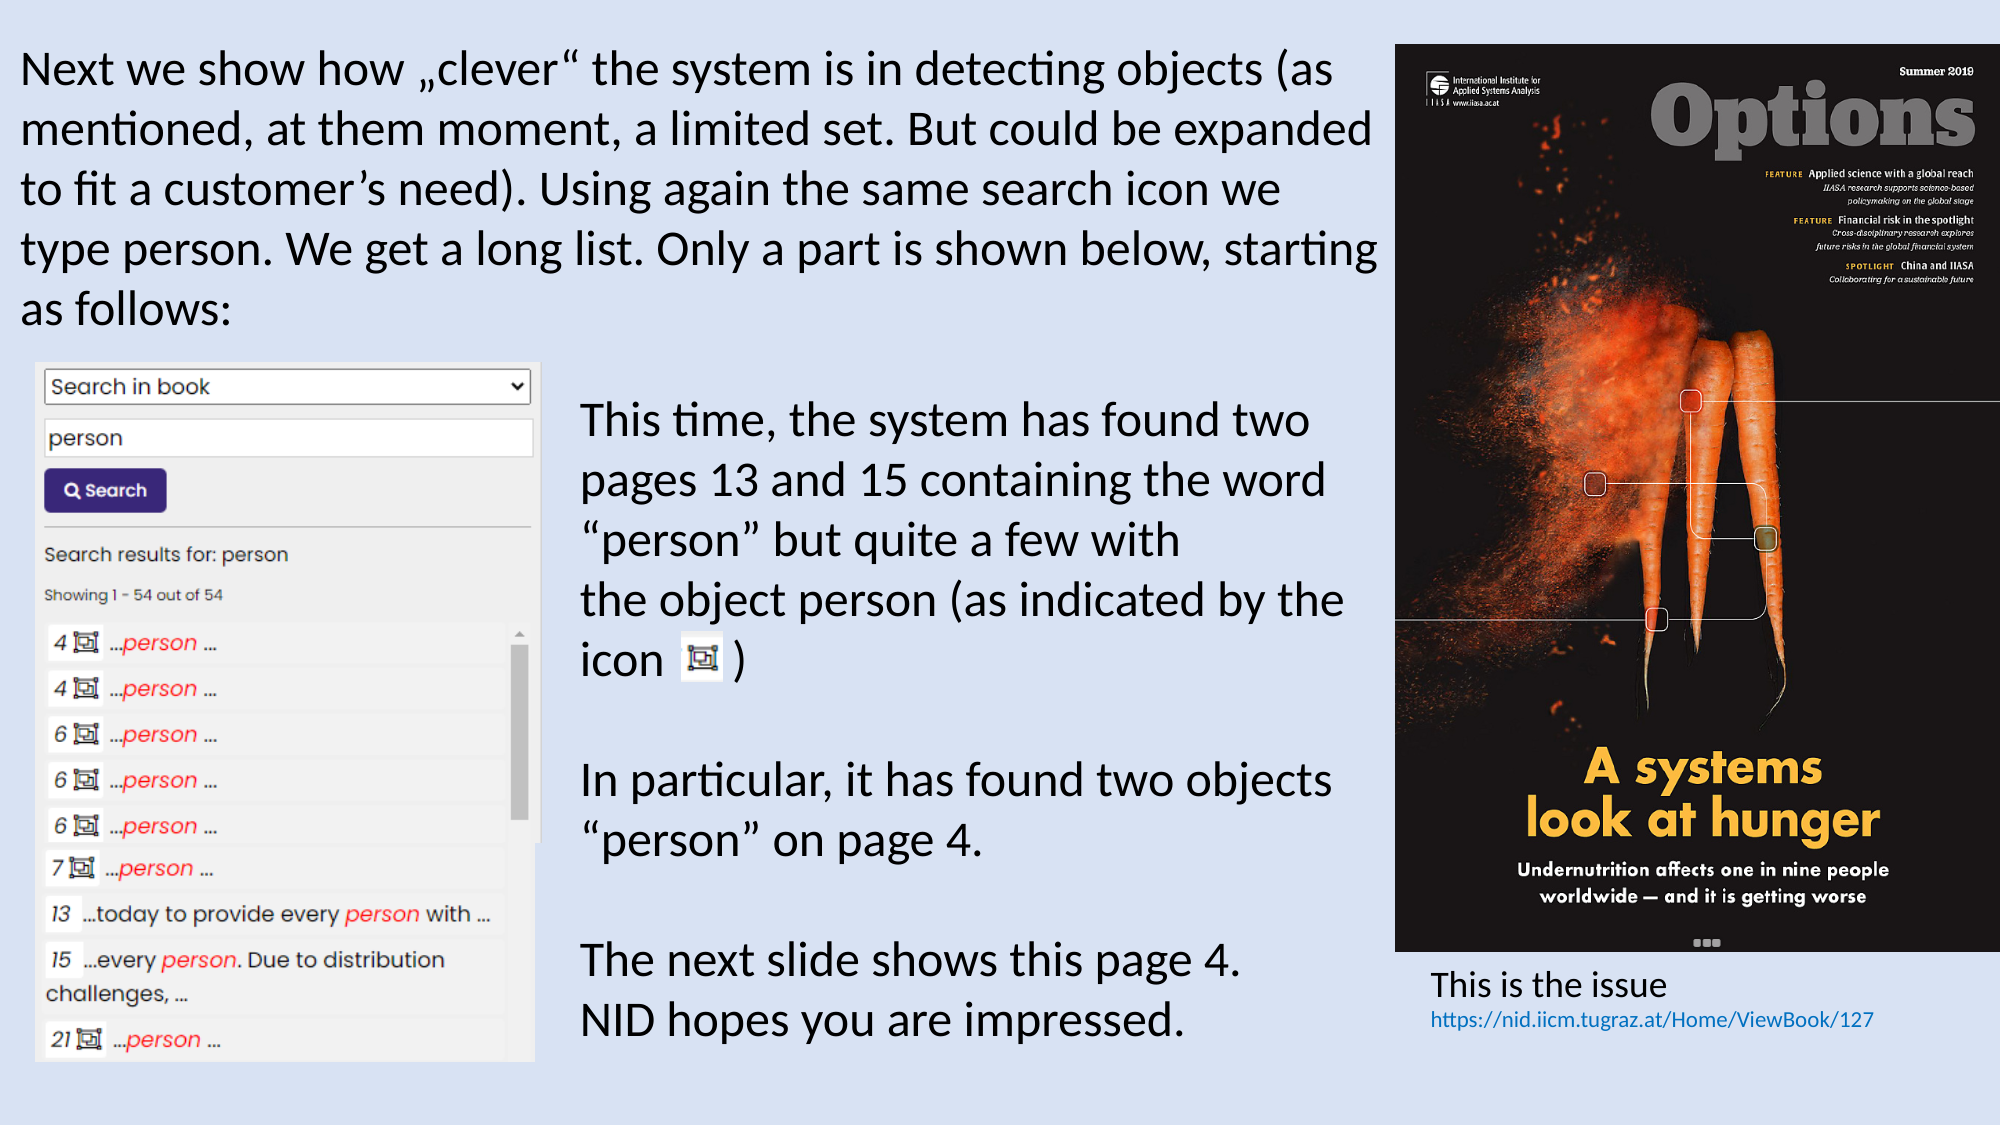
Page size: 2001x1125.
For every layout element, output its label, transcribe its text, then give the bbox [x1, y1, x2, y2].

text_box This is the issue https://nid.iicm.tugraz.at/Home/ViewBook/127 [1434, 961, 2000, 1040]
picture [1395, 44, 2000, 953]
picture [34, 362, 542, 1063]
text_box This time, the system has found two pages 13 and 15 containing the word “person” but quite a few with the object person (as indicated by the icon ) In particular, it has found two objects “person” on page 4. The next slide shows this page 4. NID hopes you are impressed. [564, 378, 1434, 1054]
picture [681, 631, 723, 683]
text_box Next we show how „clever“ the system is in detecting objects (as mentioned, at them moment, a limited set. But could be expanded to fit a customer’s need). Using again the same search icon we type person. We get a long list. Only a part is shown below, starting as follows: [5, 27, 1399, 343]
